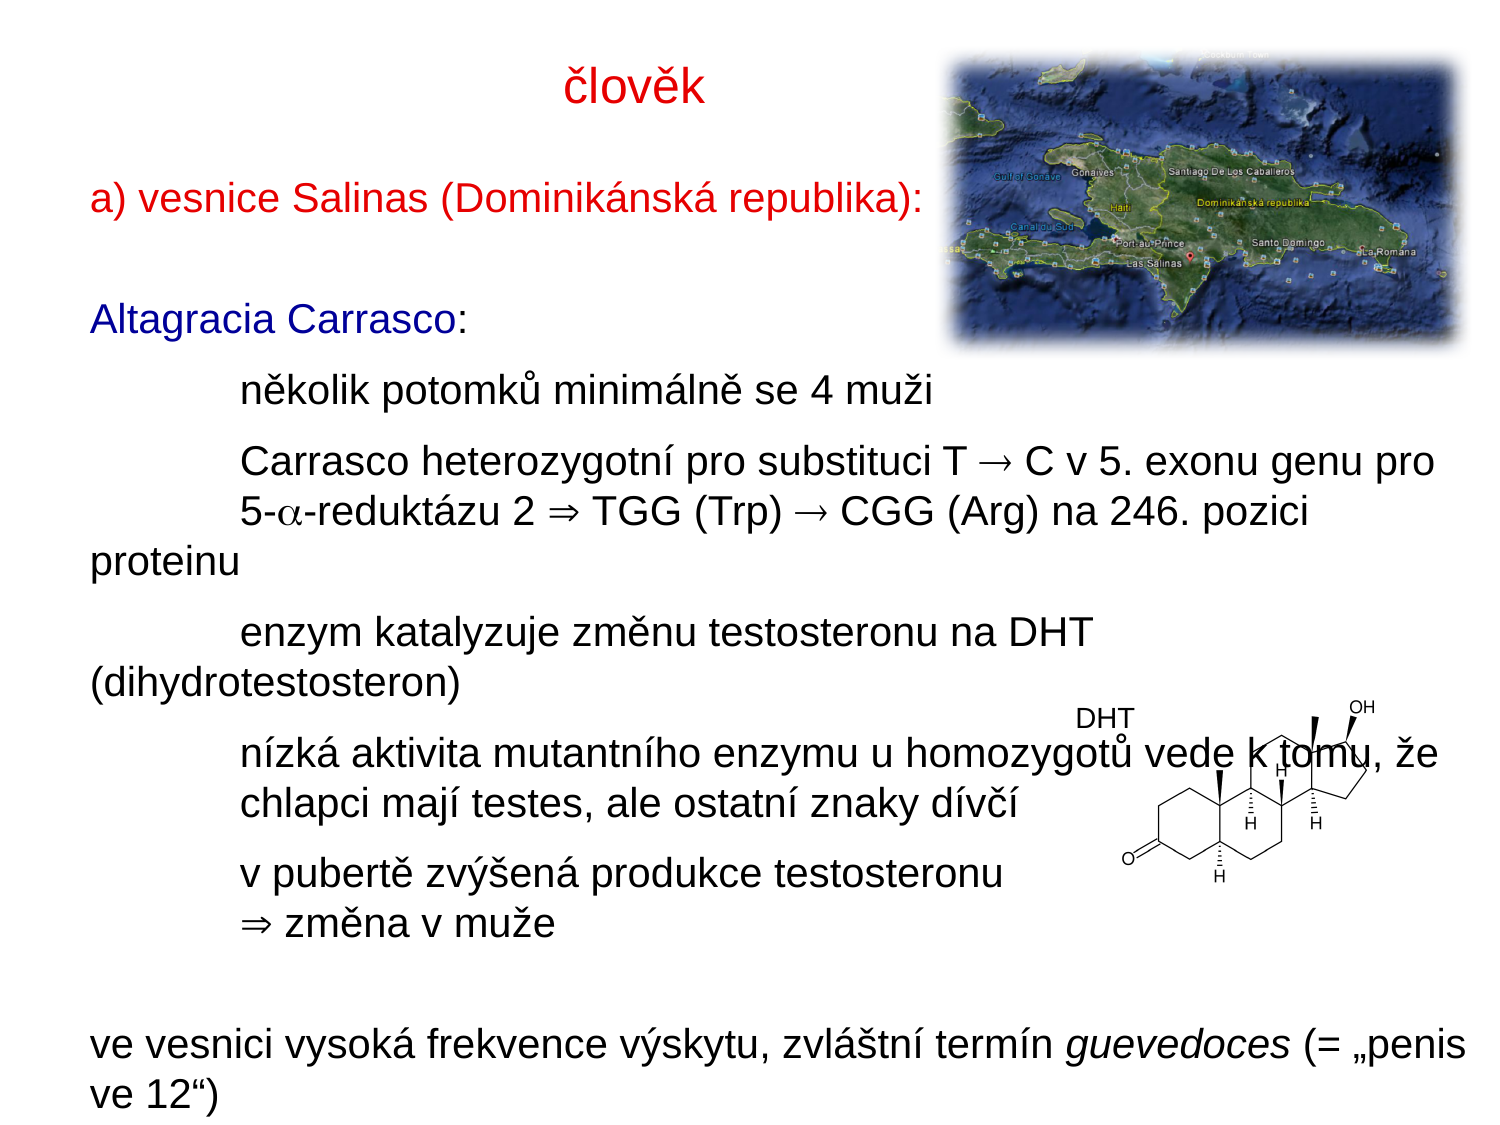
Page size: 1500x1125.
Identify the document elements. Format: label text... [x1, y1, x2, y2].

picture [934, 45, 1473, 360]
text_box a) vesnice Salinas (Dominikánská republika): Altagracia Carrasco: několik potomků minimálně se 4 muži Carrasco heterozygotní pro substituci T  C v 5. exonu genu pro 5--reduktázu 2  TGG (Trp)  CGG (Arg) na 246. pozici proteinu enzym katalyzuje změnu testosteronu na DHT (dihydrotestosteron) nízká aktivita mutantního enzymu u homozygotů vede k tomu, že chlapci mají testes, ale ostatní znaky dívčí v pubertě zvýšená produkce testosteronu  změna v muže ve vesnici vysoká frekvence výskytu, zvláštní termín guevedoces (= „penis ve 12“) [74, 163, 1482, 1125]
text_box člověk [549, 45, 721, 121]
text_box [1059, 691, 1381, 890]
